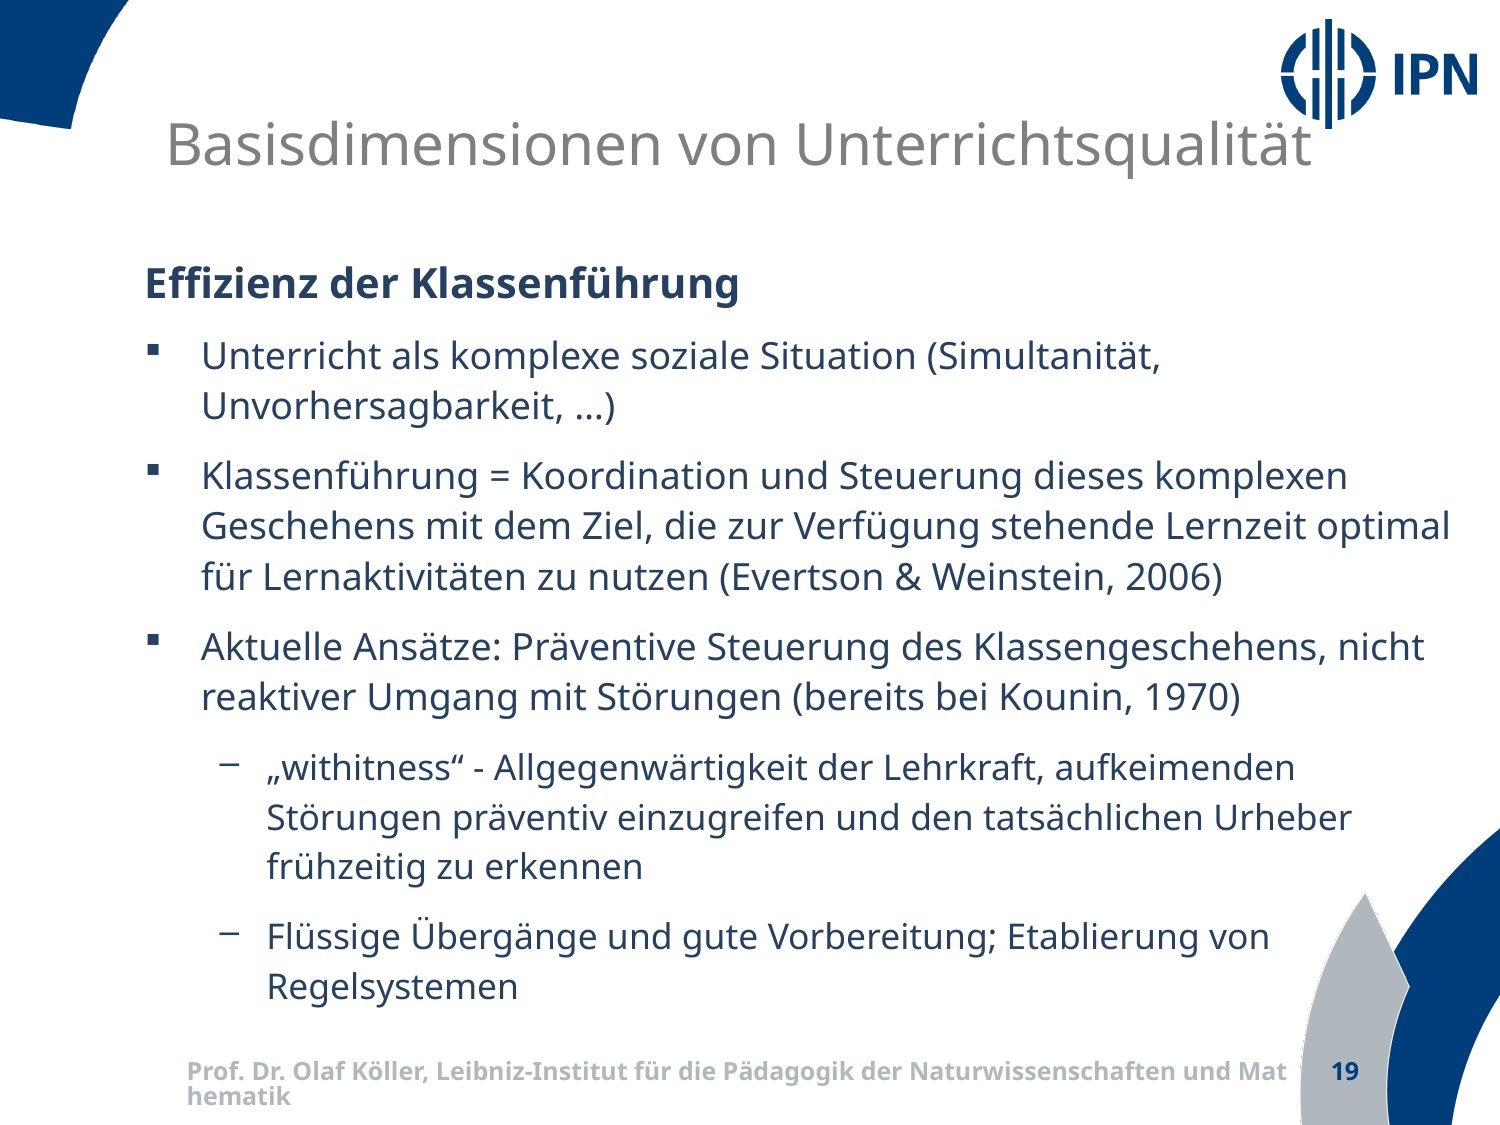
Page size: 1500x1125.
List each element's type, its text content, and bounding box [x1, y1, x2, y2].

picture [1281, 19, 1477, 99]
picture [0, 0, 129, 129]
slide_number 19 [1313, 1042, 1380, 1103]
title Basisdimensionen von Unterrichtsqualität [150, 99, 1500, 169]
picture [1299, 828, 1500, 1125]
text_box Effizienz der Klassenführung Unterricht als komplexe soziale Situation (Simultanität, Unvorhersagbarkeit, …) Klassenführung = Koordination und Steuerung dieses komplexen Geschehens mit dem Ziel, die zur Verfügung stehende Lernzeit optimal für Lernaktivitäten zu nutzen (Evertson & Weinstein, 2006) Aktuelle Ansätze: Präventive Steuerung des Klassengeschehens, nicht reaktiver Umgang mit Störungen (bereits bei Kounin, 1970) „withitness“ - Allgegenwärtigkeit der Lehrkraft, aufkeimenden Störungen präventiv einzugreifen und den tatsächlichen Urheber frühzeitig zu erkennen Flüssige Übergänge und gute Vorbereitung; Etablierung von Regelsystemen [129, 249, 1475, 993]
footer Prof. Dr. Olaf Köller, Leibniz-Institut für die Pädagogik der Naturwissenschaften und Mathematik [171, 1042, 1313, 1103]
